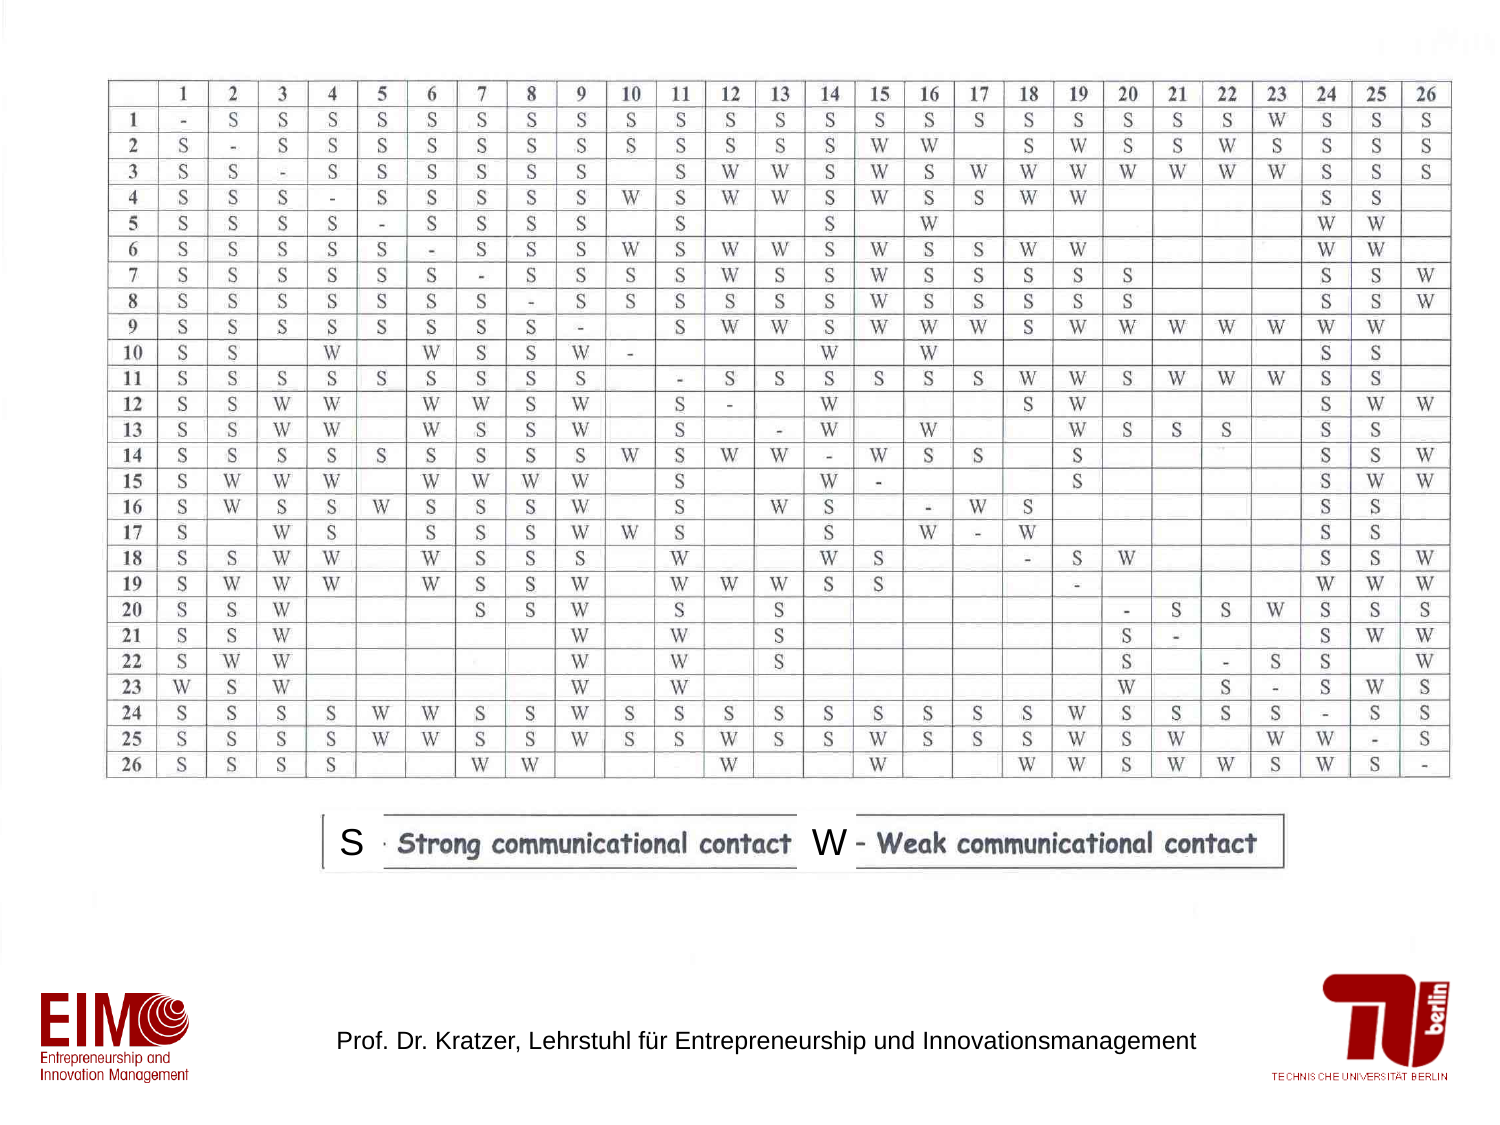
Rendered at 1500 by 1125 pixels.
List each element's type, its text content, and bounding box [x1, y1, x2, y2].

picture [1264, 969, 1454, 1086]
picture [41, 993, 189, 1083]
text_box Prof. Dr. Kratzer, Lehrstuhl für Entrepreneurship und Innovationsmanagement [242, 1016, 1259, 1062]
picture [0, 0, 1500, 965]
